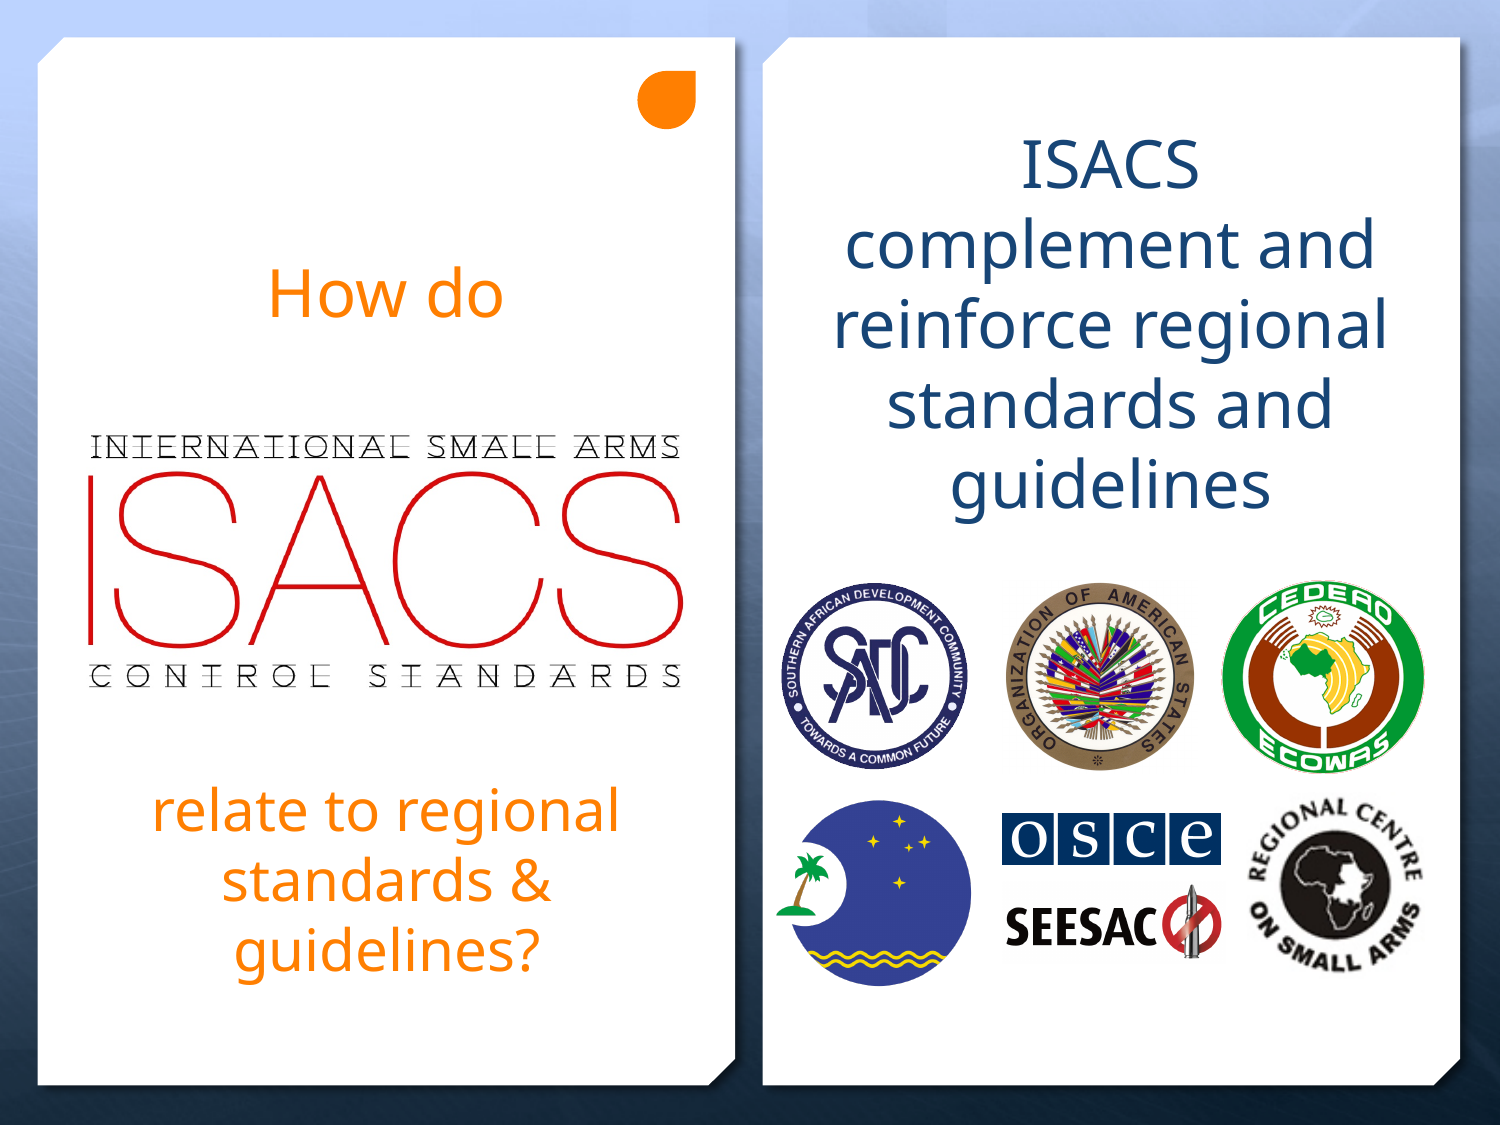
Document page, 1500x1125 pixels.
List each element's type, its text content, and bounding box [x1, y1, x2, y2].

picture [1220, 579, 1425, 774]
picture [1002, 881, 1227, 964]
title How do [86, 251, 687, 339]
picture [1245, 792, 1426, 980]
list ISACS complement and reinforce regional standards and guidelines [811, 99, 1412, 545]
picture [86, 431, 687, 694]
picture [777, 579, 975, 774]
picture [1002, 813, 1222, 866]
text_box relate to regional standards & guidelines? [86, 765, 687, 1047]
picture [771, 791, 975, 995]
picture [1002, 579, 1198, 774]
